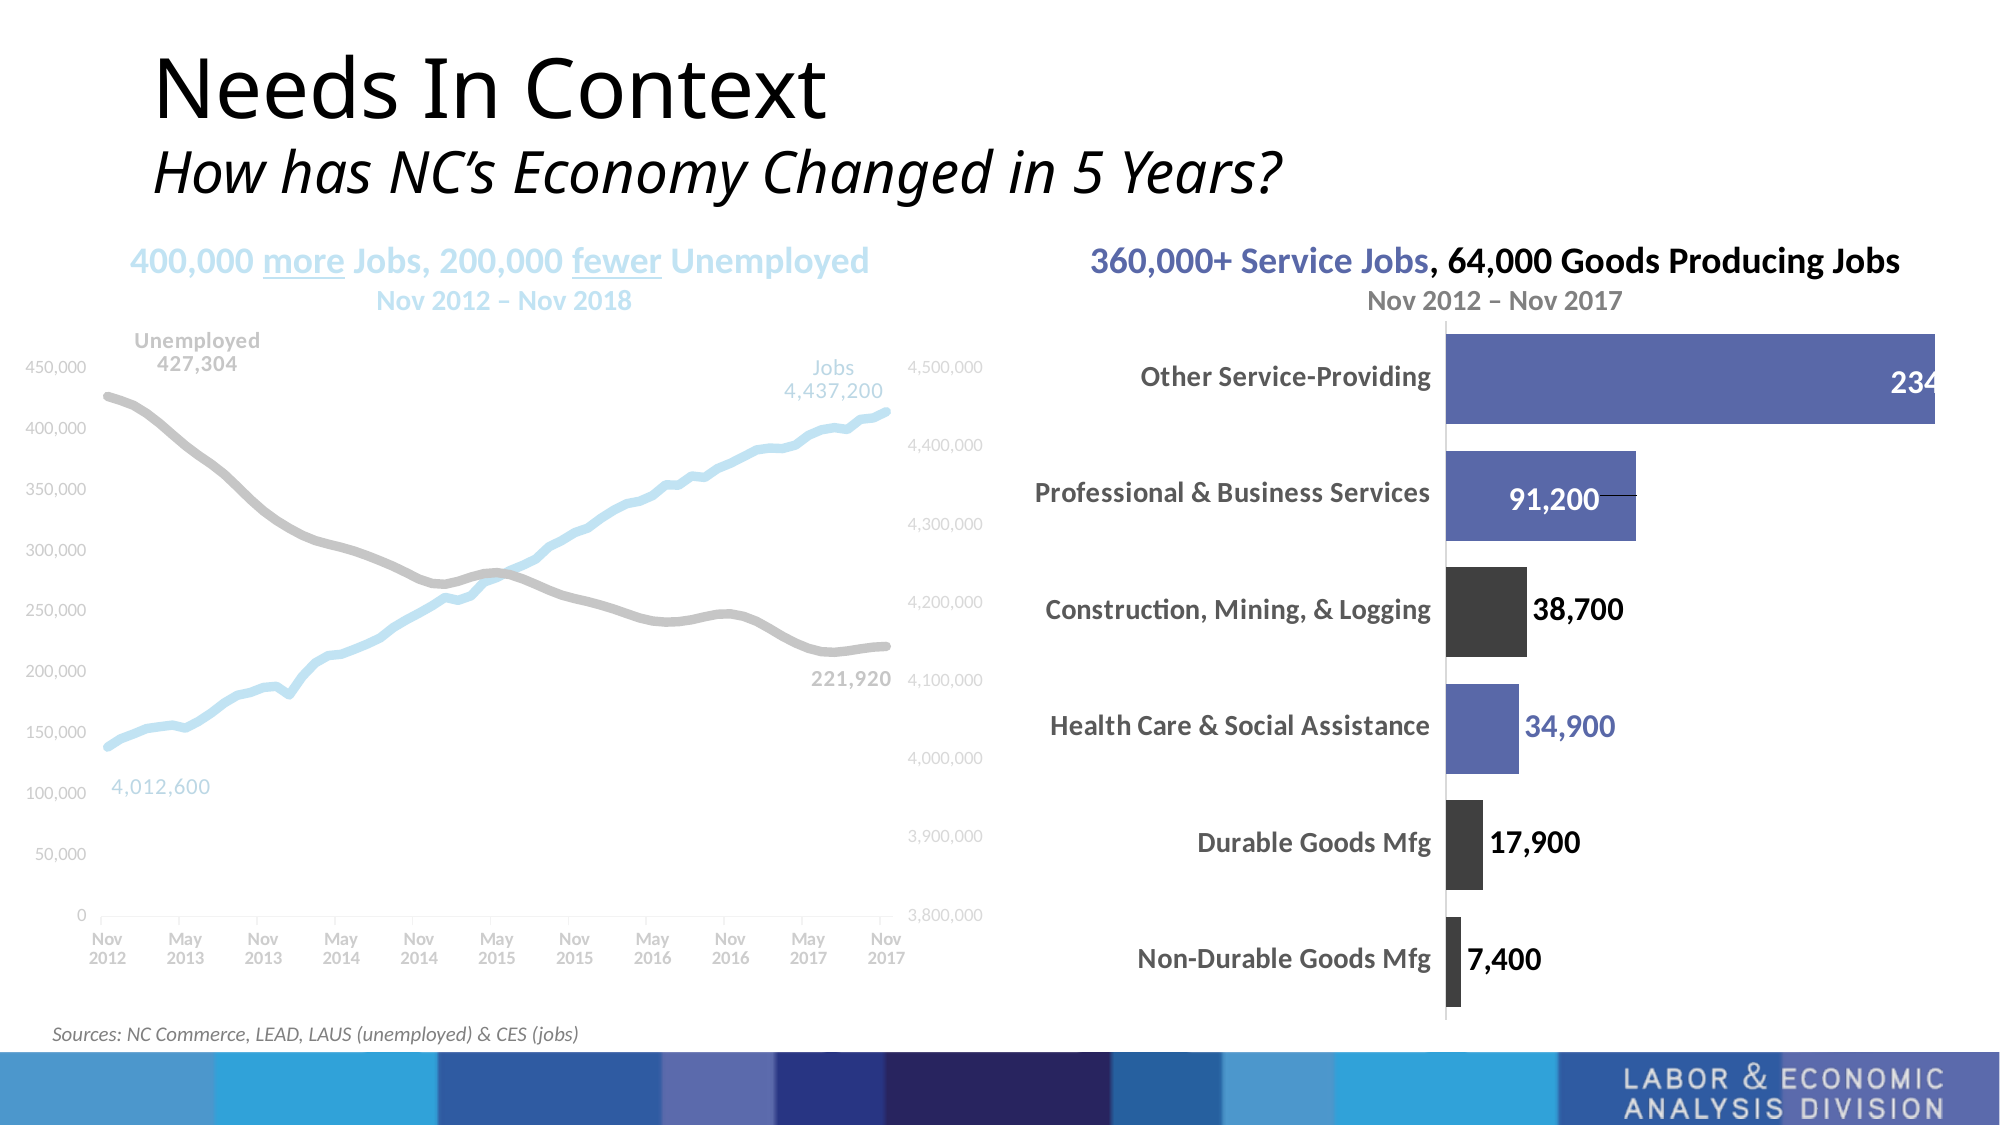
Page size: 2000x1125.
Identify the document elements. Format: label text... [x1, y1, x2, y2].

picture [0, 1052, 2000, 1125]
chart [1023, 320, 2000, 1034]
text_box 360,000+ Service Jobs, 64,000 Goods Producing Jobs Nov 2012 – Nov 2017 [1074, 229, 1917, 320]
text_box [7, 226, 996, 989]
chart [8, 325, 1000, 992]
title Needs In Context How has NC’s Economy Changed in 5 Years? [137, 0, 1862, 240]
text_box Sources: NC Commerce, LEAD, LAUS (unemployed) & CES (jobs) [37, 1013, 880, 1054]
